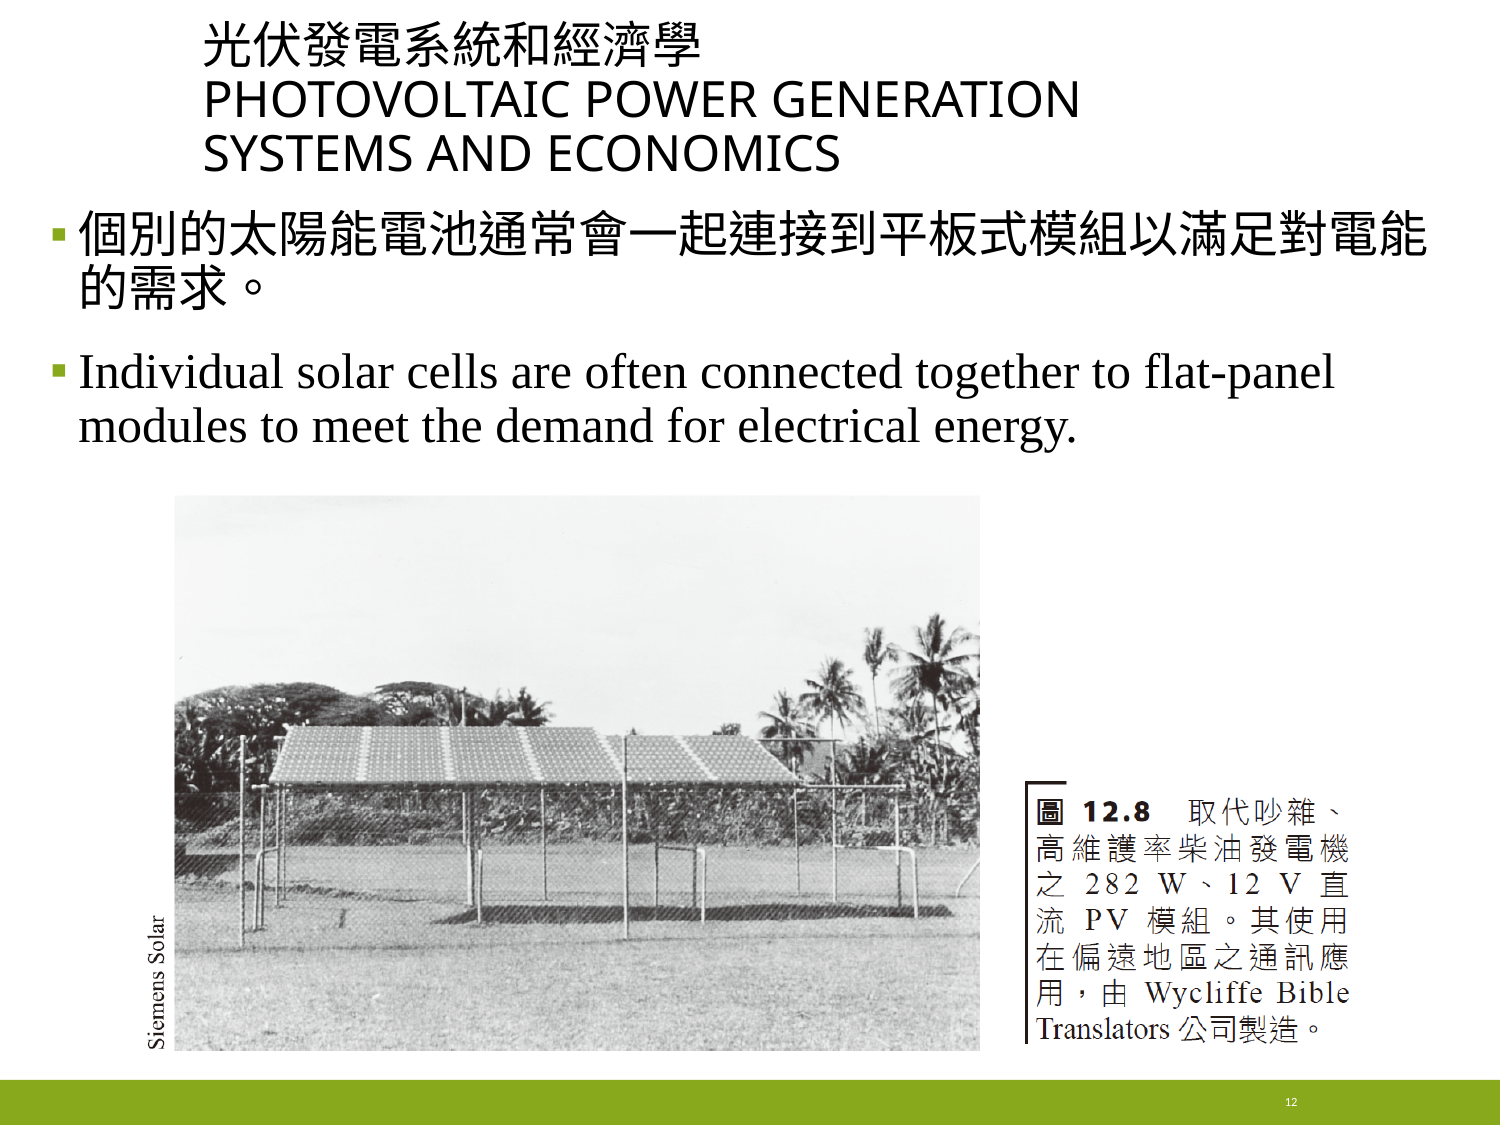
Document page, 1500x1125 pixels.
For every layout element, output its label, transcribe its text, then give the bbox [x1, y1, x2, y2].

list 個別的太陽能電池通常會一起連接到平板式模組以滿足對電能的需求。 Individual solar cells are often connected together to flat-panel modules to meet the demand for electrical energy. [29, 201, 1471, 1066]
title 光伏發電系統和經濟學 Photovoltaic power generation systems and economics [187, 92, 1313, 191]
slide_number 12 [1217, 1082, 1313, 1121]
picture [133, 479, 1367, 1061]
